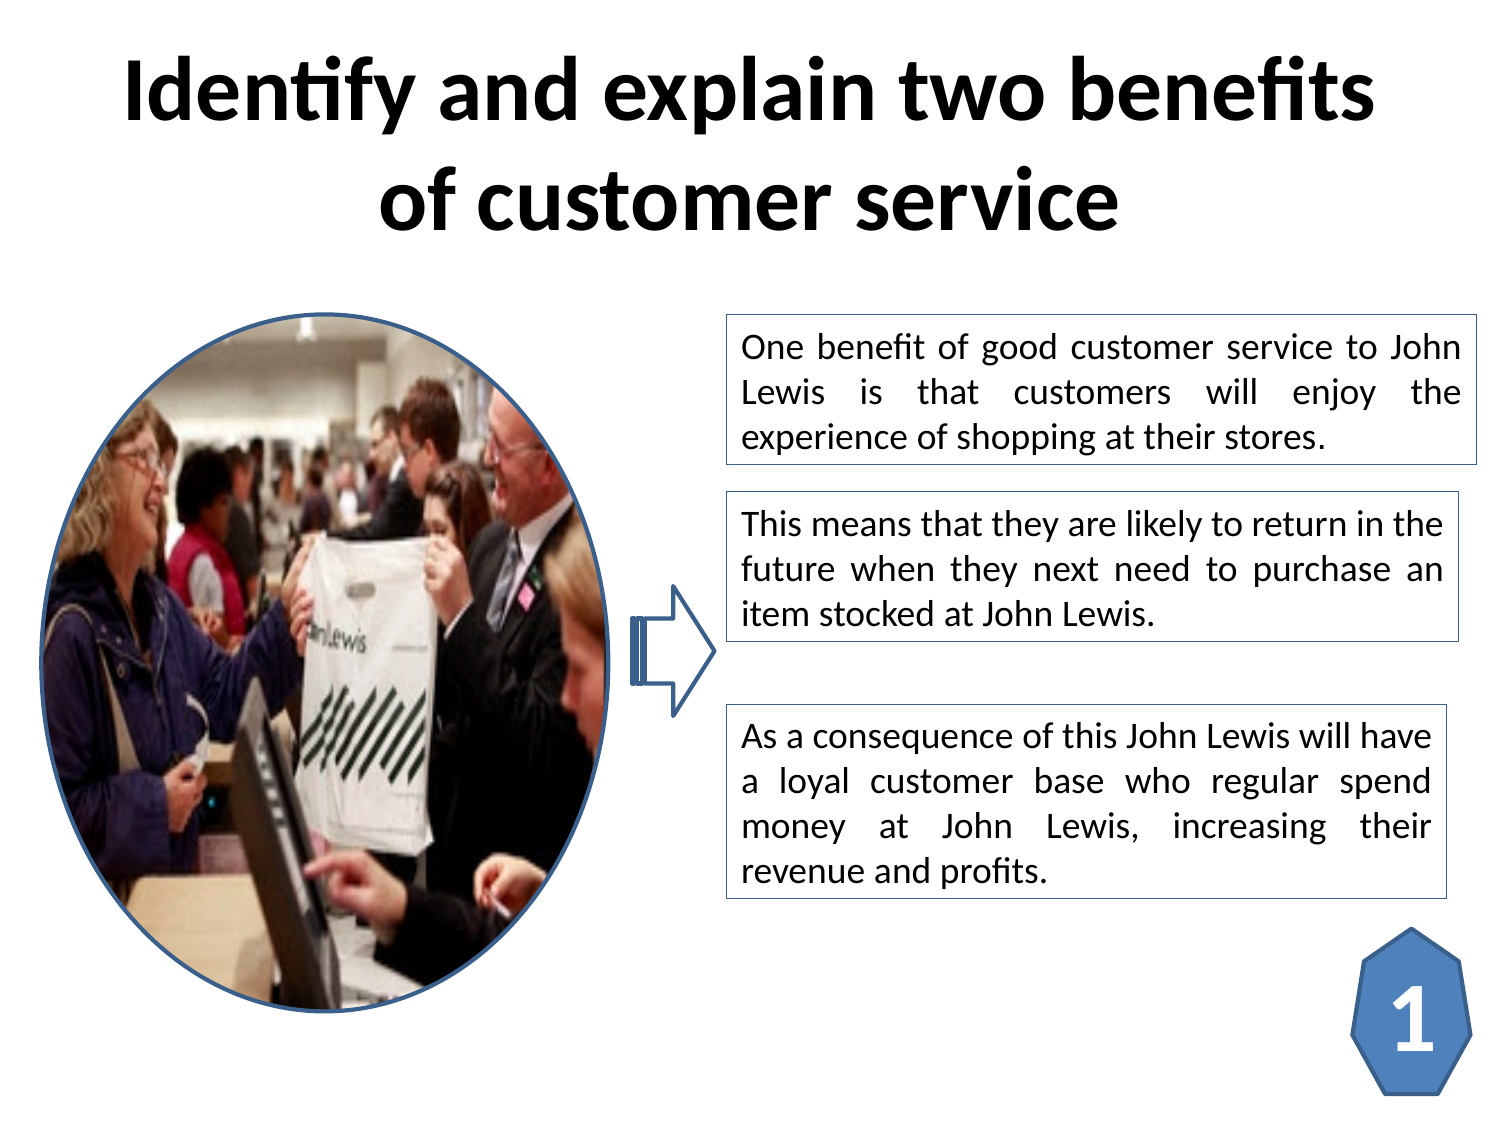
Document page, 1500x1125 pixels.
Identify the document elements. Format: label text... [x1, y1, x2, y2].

text_box As a consequence of this John Lewis will have a loyal customer base who regular spend money at John Lewis, increasing their revenue and profits. [726, 704, 1447, 899]
text_box One benefit of good customer service to John Lewis is that customers will enjoy the experience of shopping at their stores. [726, 314, 1477, 465]
text_box 1 [1350, 926, 1473, 1097]
text_box [630, 584, 717, 718]
text_box [39, 312, 611, 1014]
text_box This means that they are likely to return in the future when they next need to purchase an item stocked at John Lewis. [726, 491, 1459, 642]
title Identify and explain two benefits of customer service [74, 44, 1426, 233]
